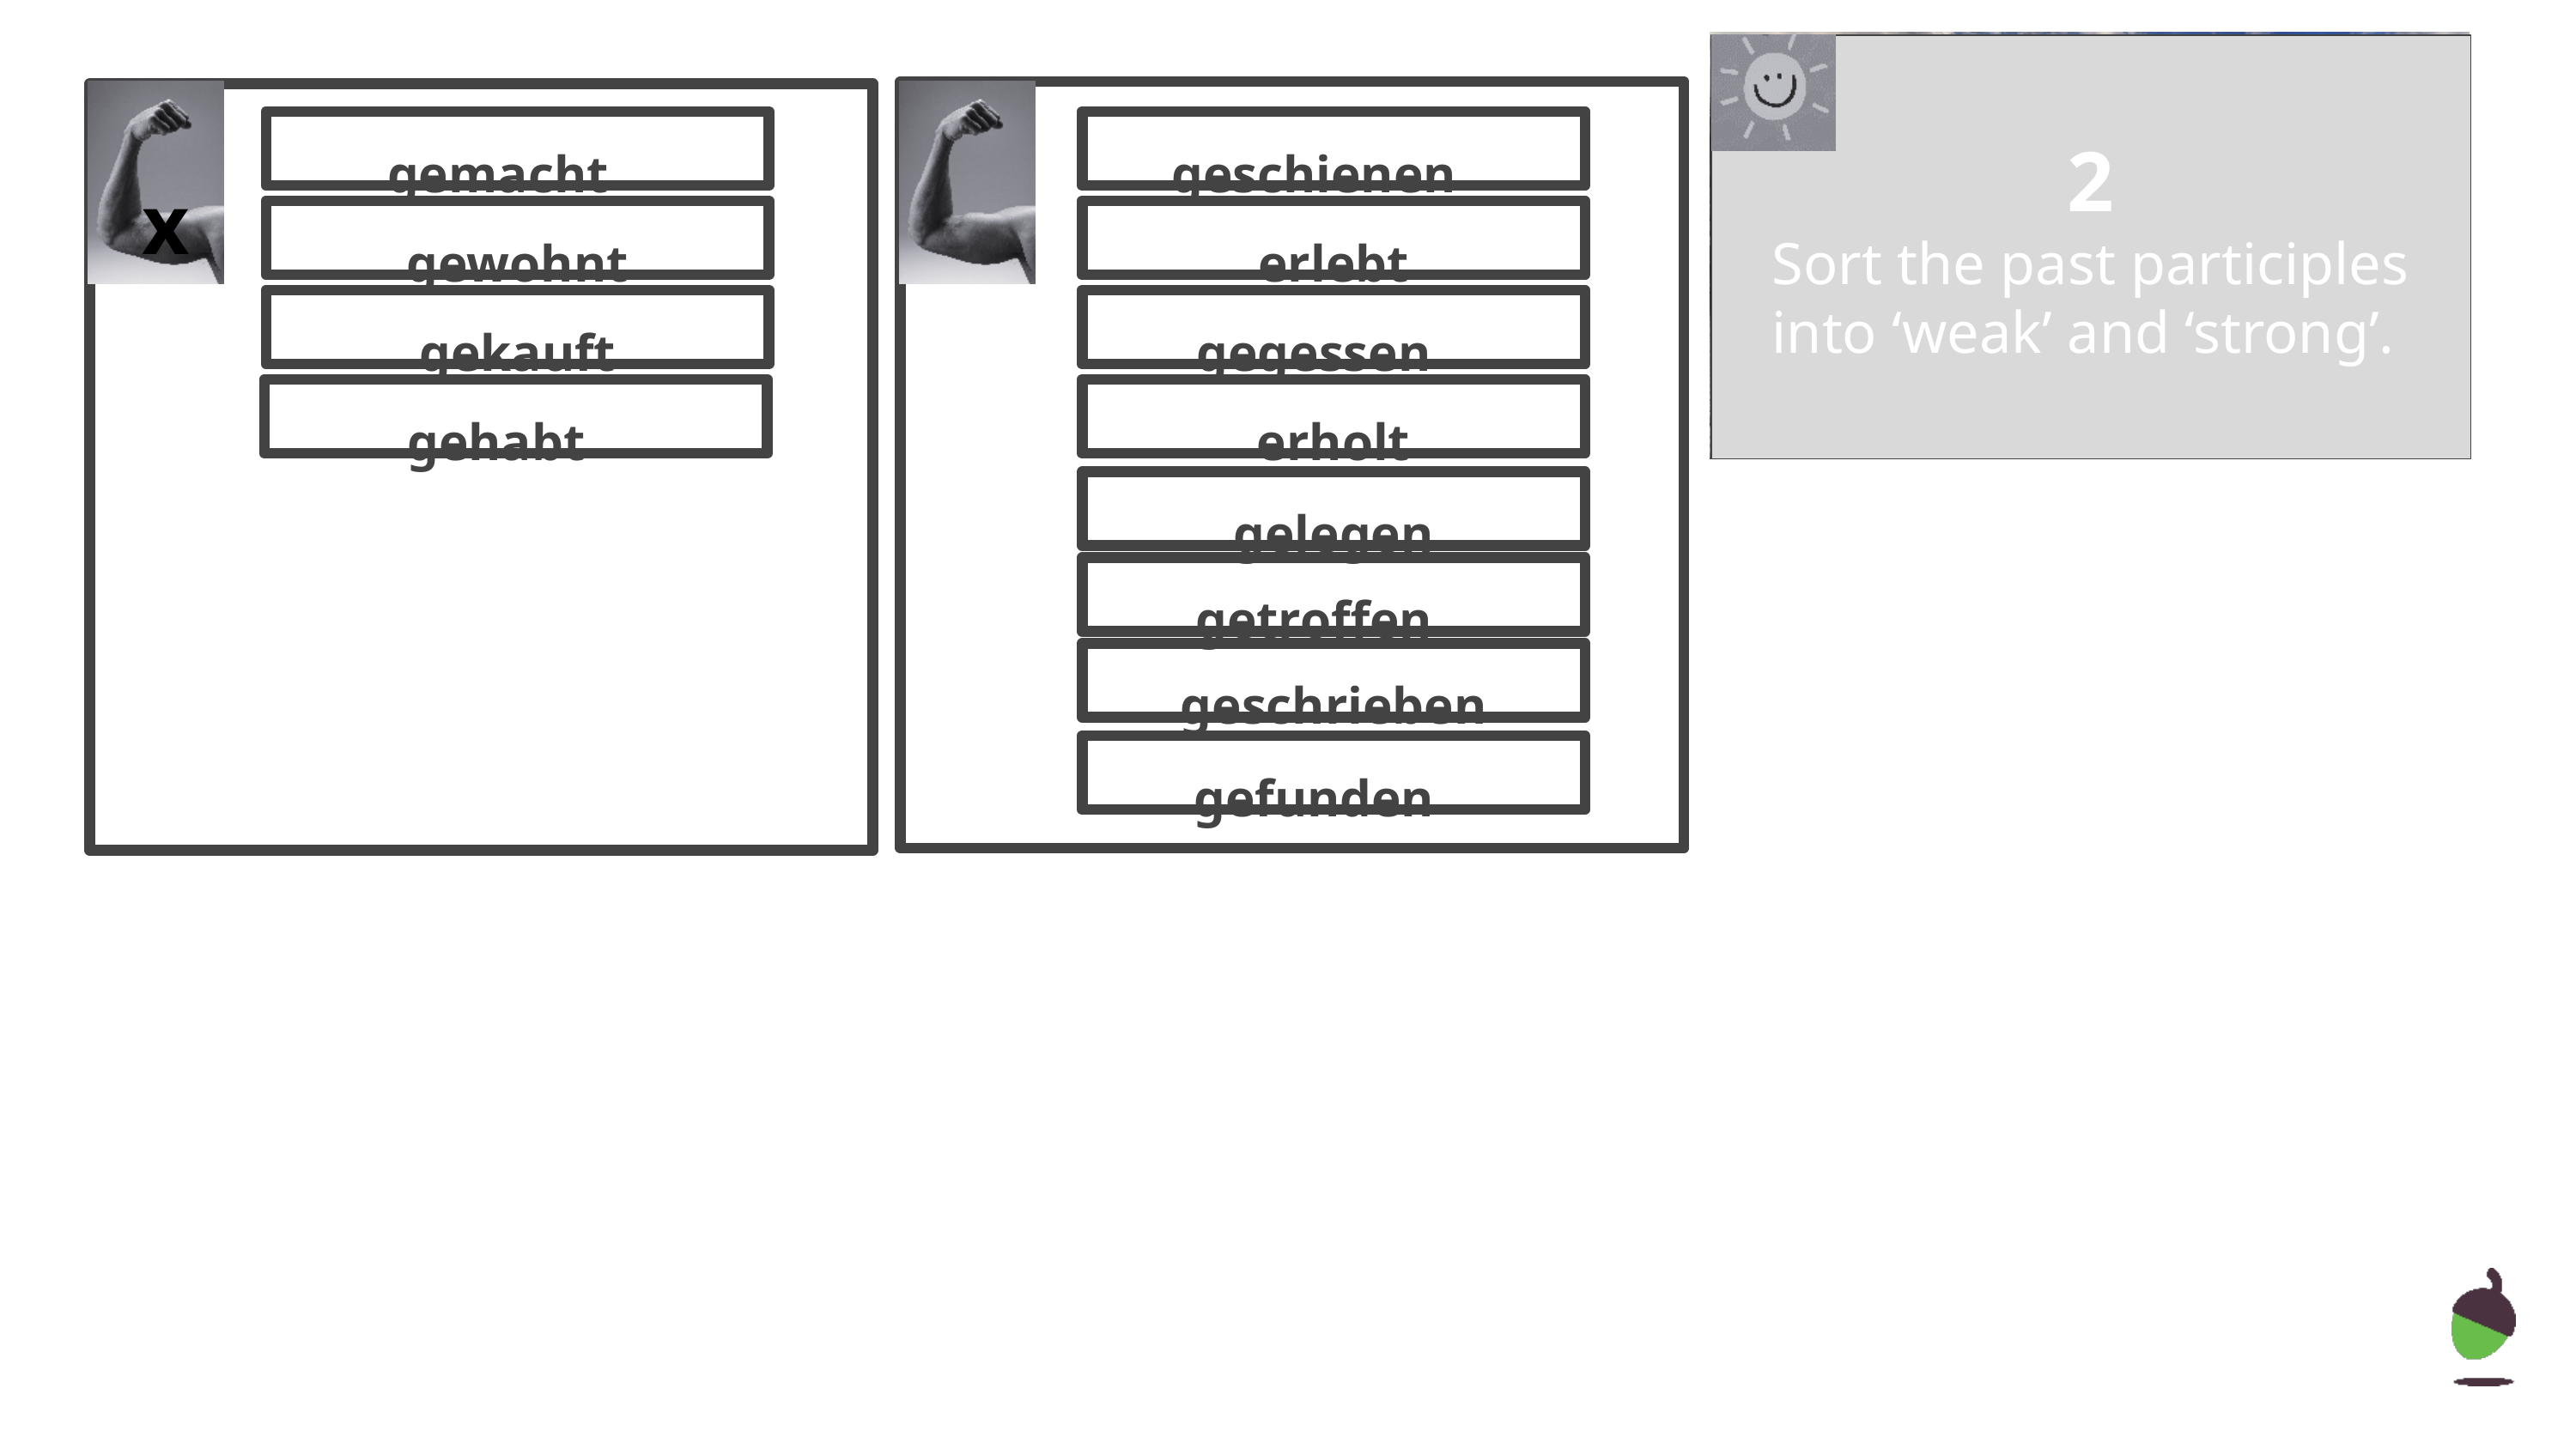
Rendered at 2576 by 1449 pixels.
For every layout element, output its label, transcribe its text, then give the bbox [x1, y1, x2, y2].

picture [88, 81, 224, 284]
picture [2451, 1268, 2516, 1386]
text_box gehabt [264, 379, 768, 454]
text_box [900, 81, 1685, 848]
text_box gemacht [265, 111, 769, 186]
text_box gewohnt [265, 200, 769, 276]
text_box gekauft [265, 289, 769, 365]
picture [1710, 31, 2470, 459]
picture [899, 81, 1036, 284]
text_box [89, 83, 873, 851]
